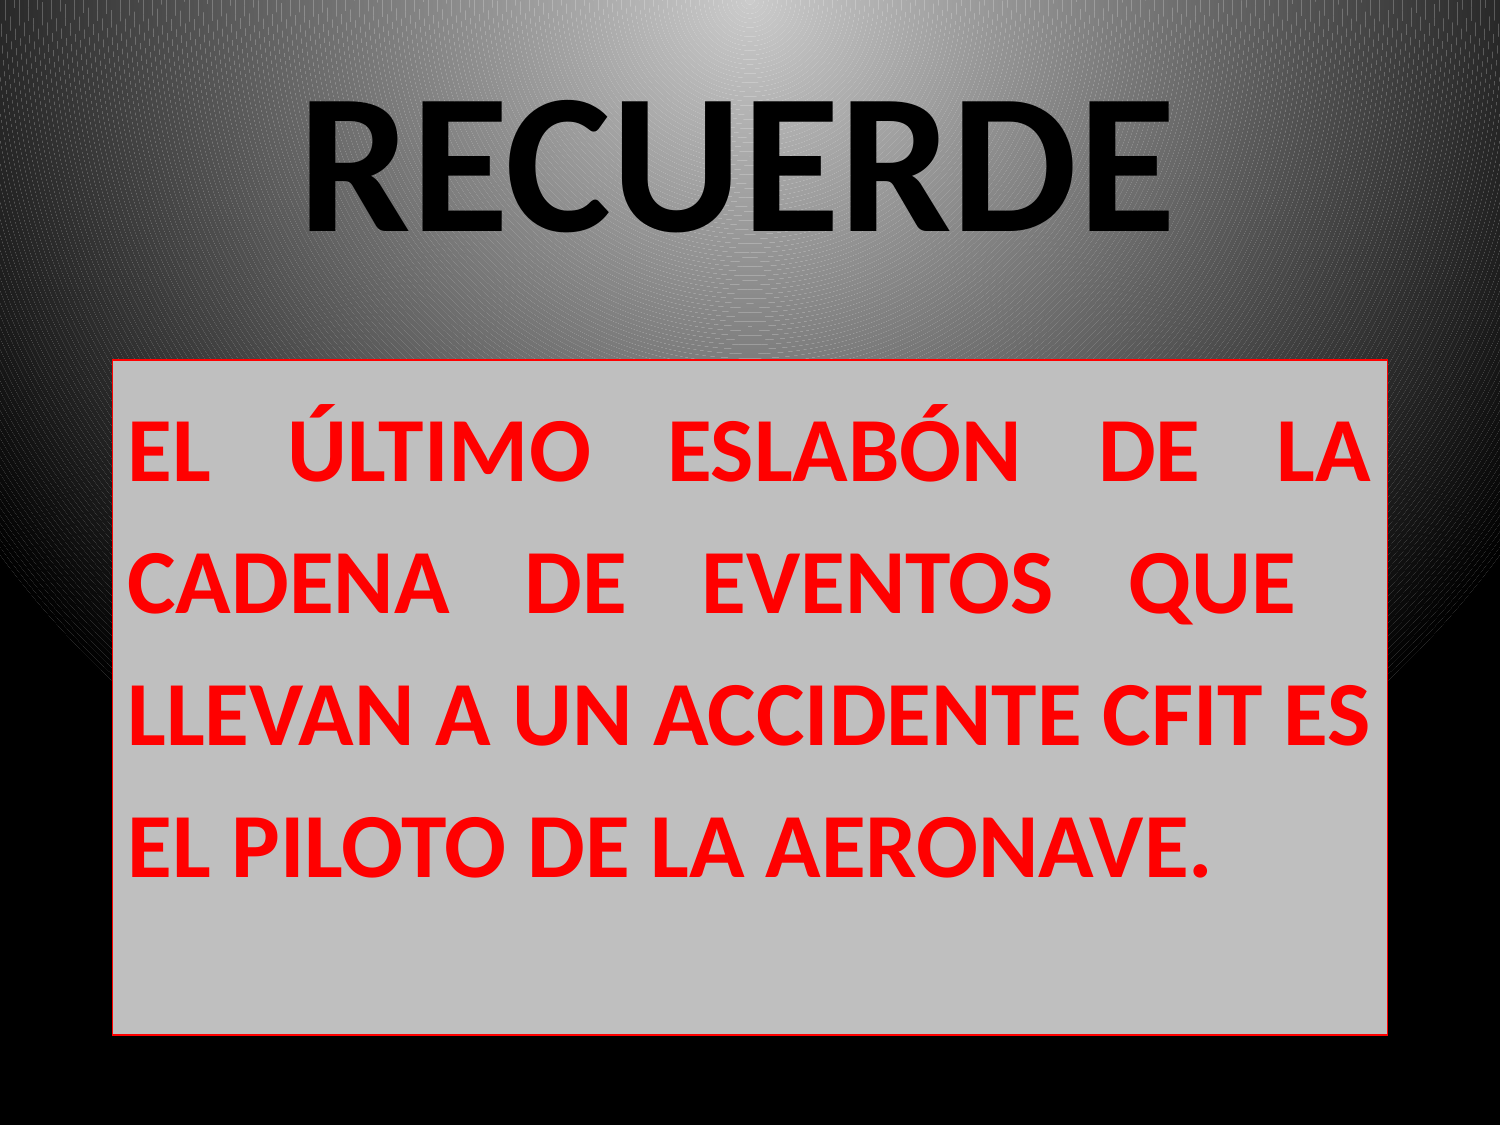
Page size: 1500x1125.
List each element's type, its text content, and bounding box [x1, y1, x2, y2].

list EL ÚLTIMO ESLABÓN DE LA CADENA DE EVENTOS QUE LLEVAN A UN ACCIDENTE CFIT ES EL PILOTO DE LA AERONAVE. [112, 359, 1388, 1036]
title RECUERDE [99, 49, 1376, 280]
